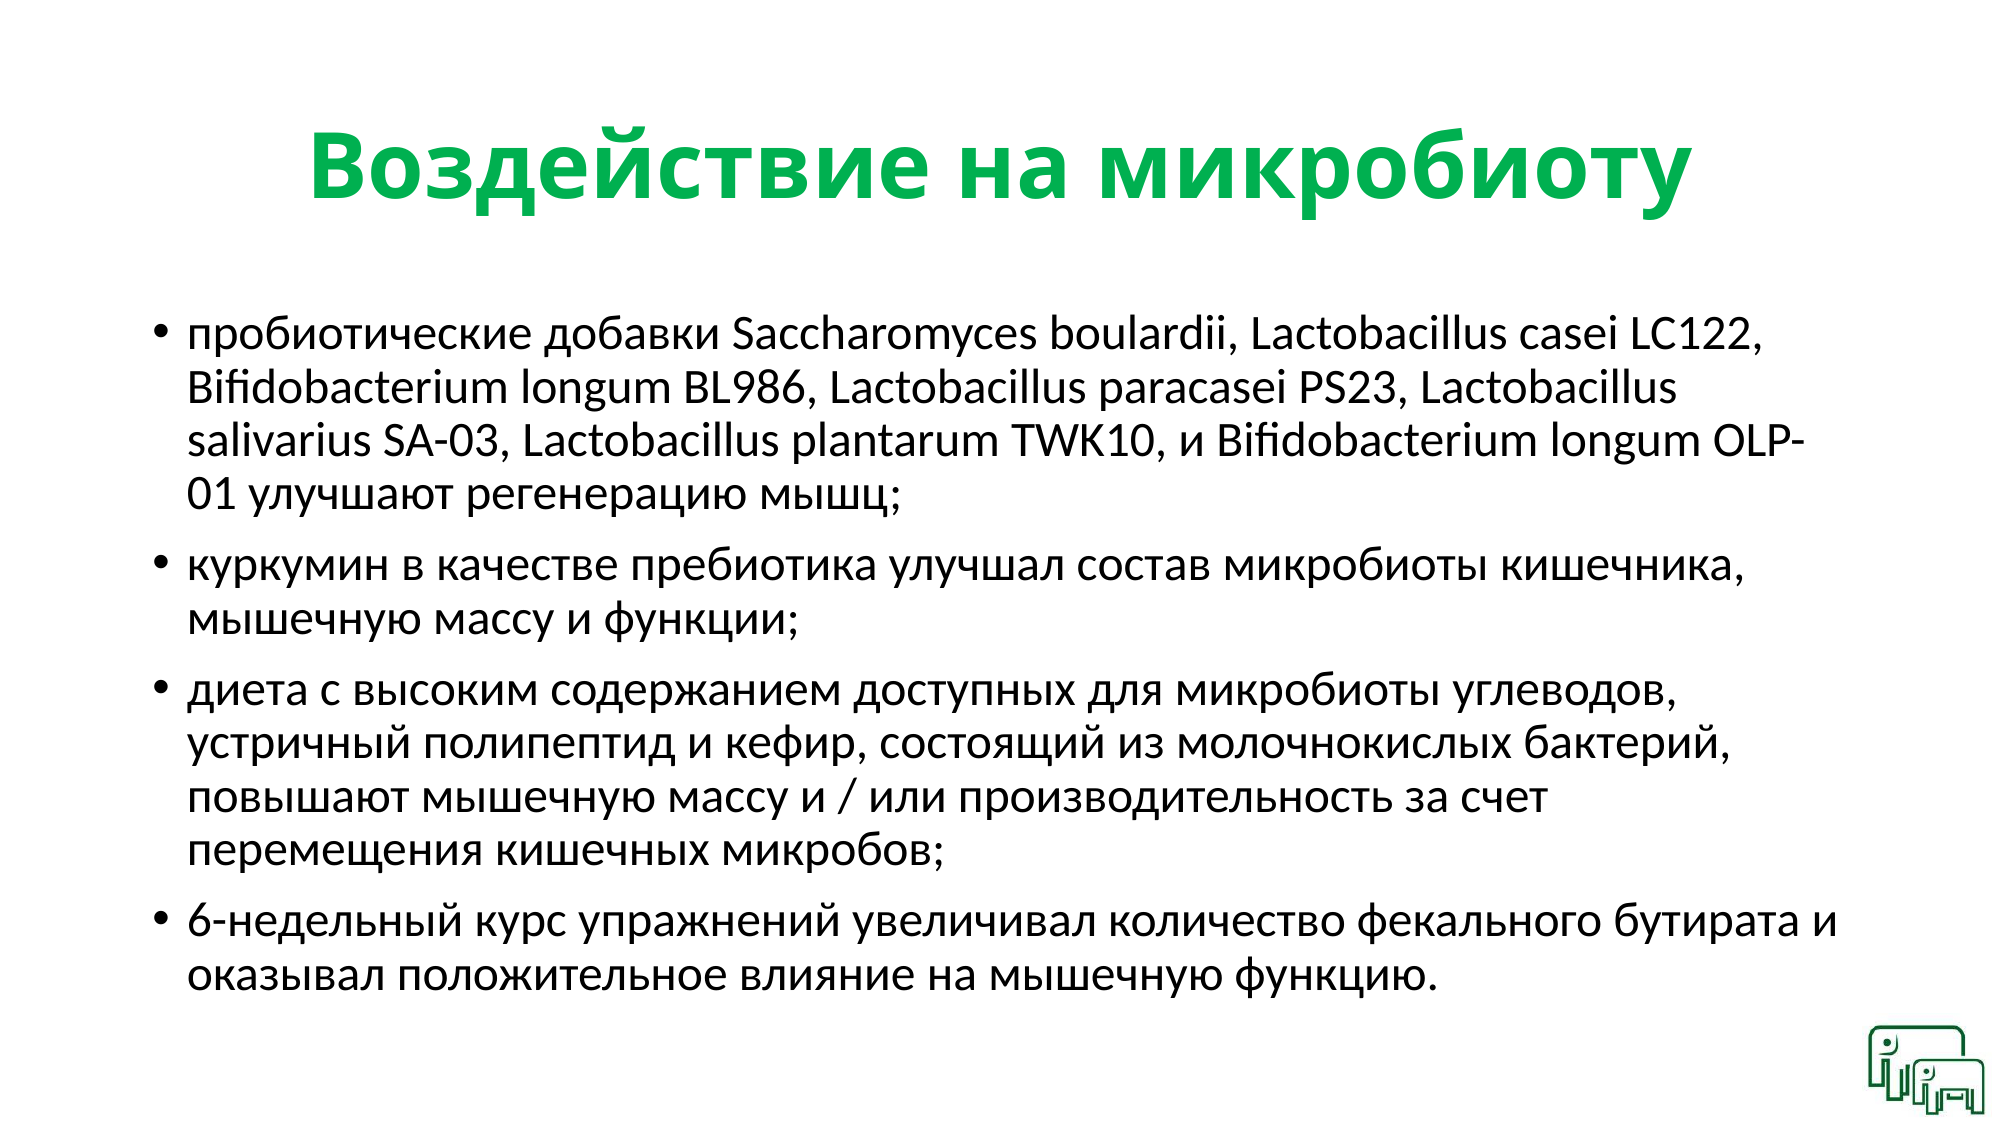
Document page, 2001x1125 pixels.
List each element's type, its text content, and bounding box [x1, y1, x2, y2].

picture [1862, 1013, 1992, 1119]
title Воздействие на микробиоту [137, 59, 1863, 278]
list пробиотические добавки Saccharomyces boulardii, Lactobacillus casei LC122, Bifidobacterium longum BL986, Lactobacillus paracasei PS23, Lactobacillus salivarius SA-03, Lactobacillus plantarum TWK10, и Bifidobacterium longum OLP-01 улучшают регенерацию мышц; куркумин в качестве пребиотика улучшал состав микробиоты кишечника, мышечную массу и функции; диета с высоким содержанием доступных для микробиоты углеводов, устричный полипептид и кефир, состоящий из молочнокислых бактерий, повышают мышечную массу и / или производительность за счет перемещения кишечных микробов; 6-недельный курс упражнений увеличивал количество фекального бутирата и оказывал положительное влияние на мышечную функцию. [137, 299, 1863, 1014]
